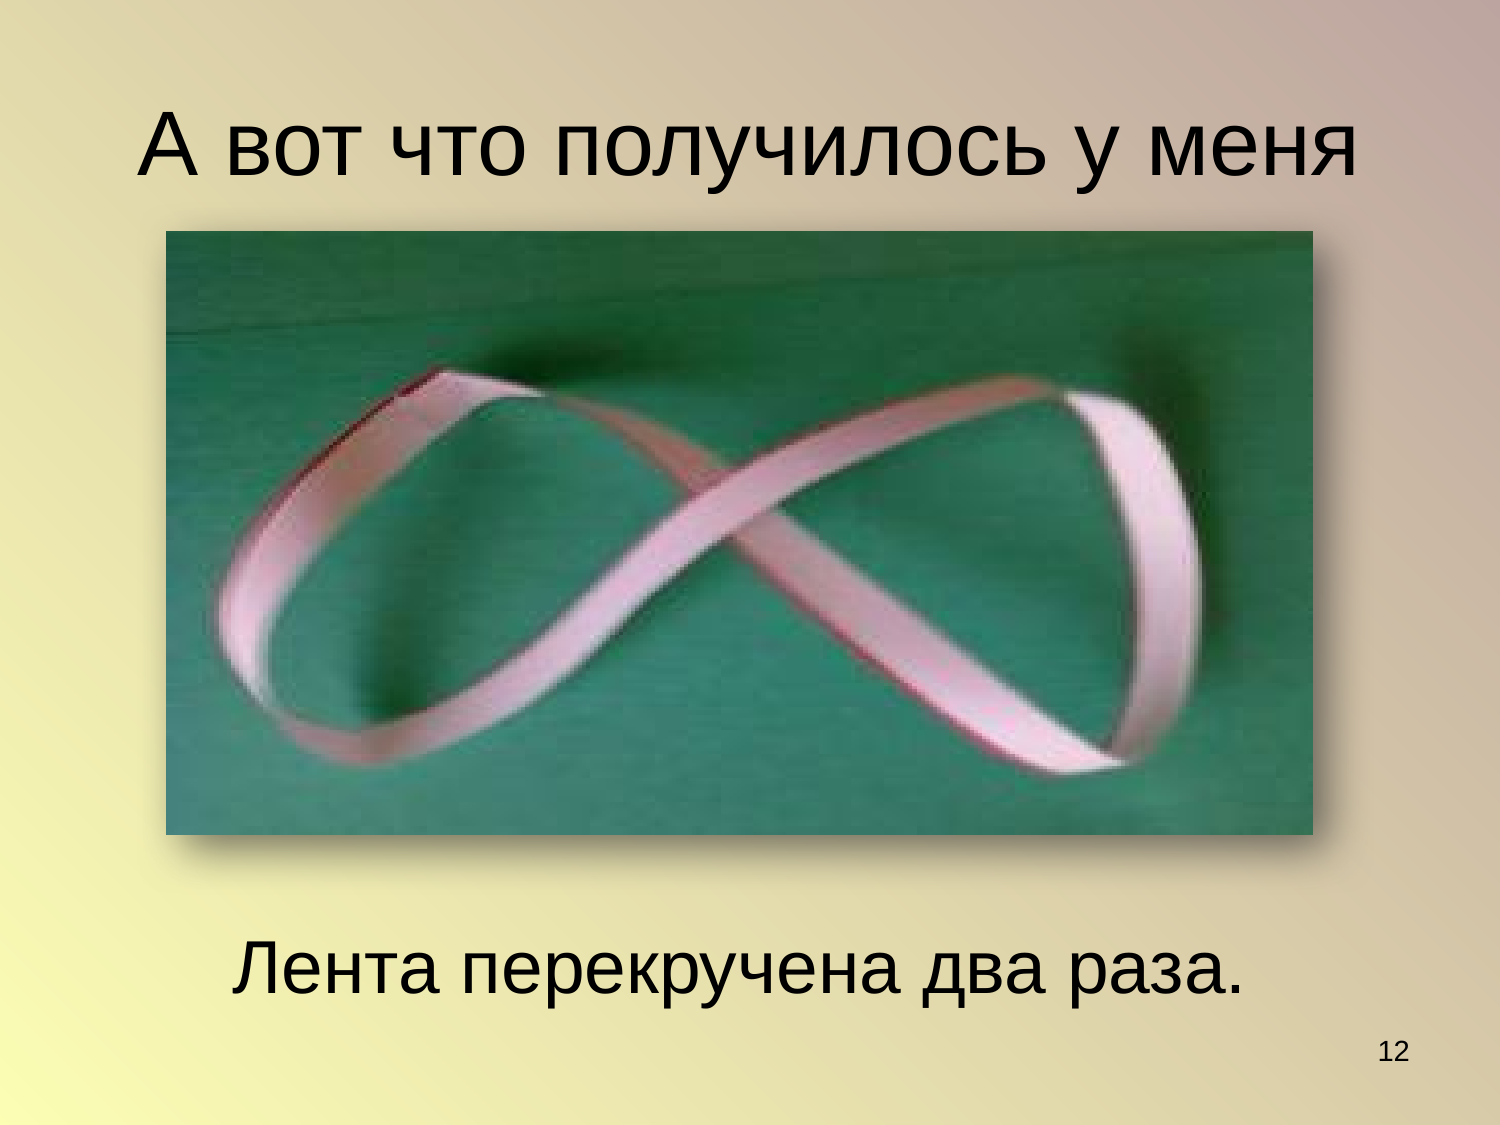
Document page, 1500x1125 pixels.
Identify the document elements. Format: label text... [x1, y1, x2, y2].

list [166, 231, 1314, 835]
title А вот что получилось у меня [74, 44, 1426, 233]
slide_number 12 [1074, 1024, 1425, 1103]
text_box Лента перекручена два раза. [64, 869, 1415, 1057]
